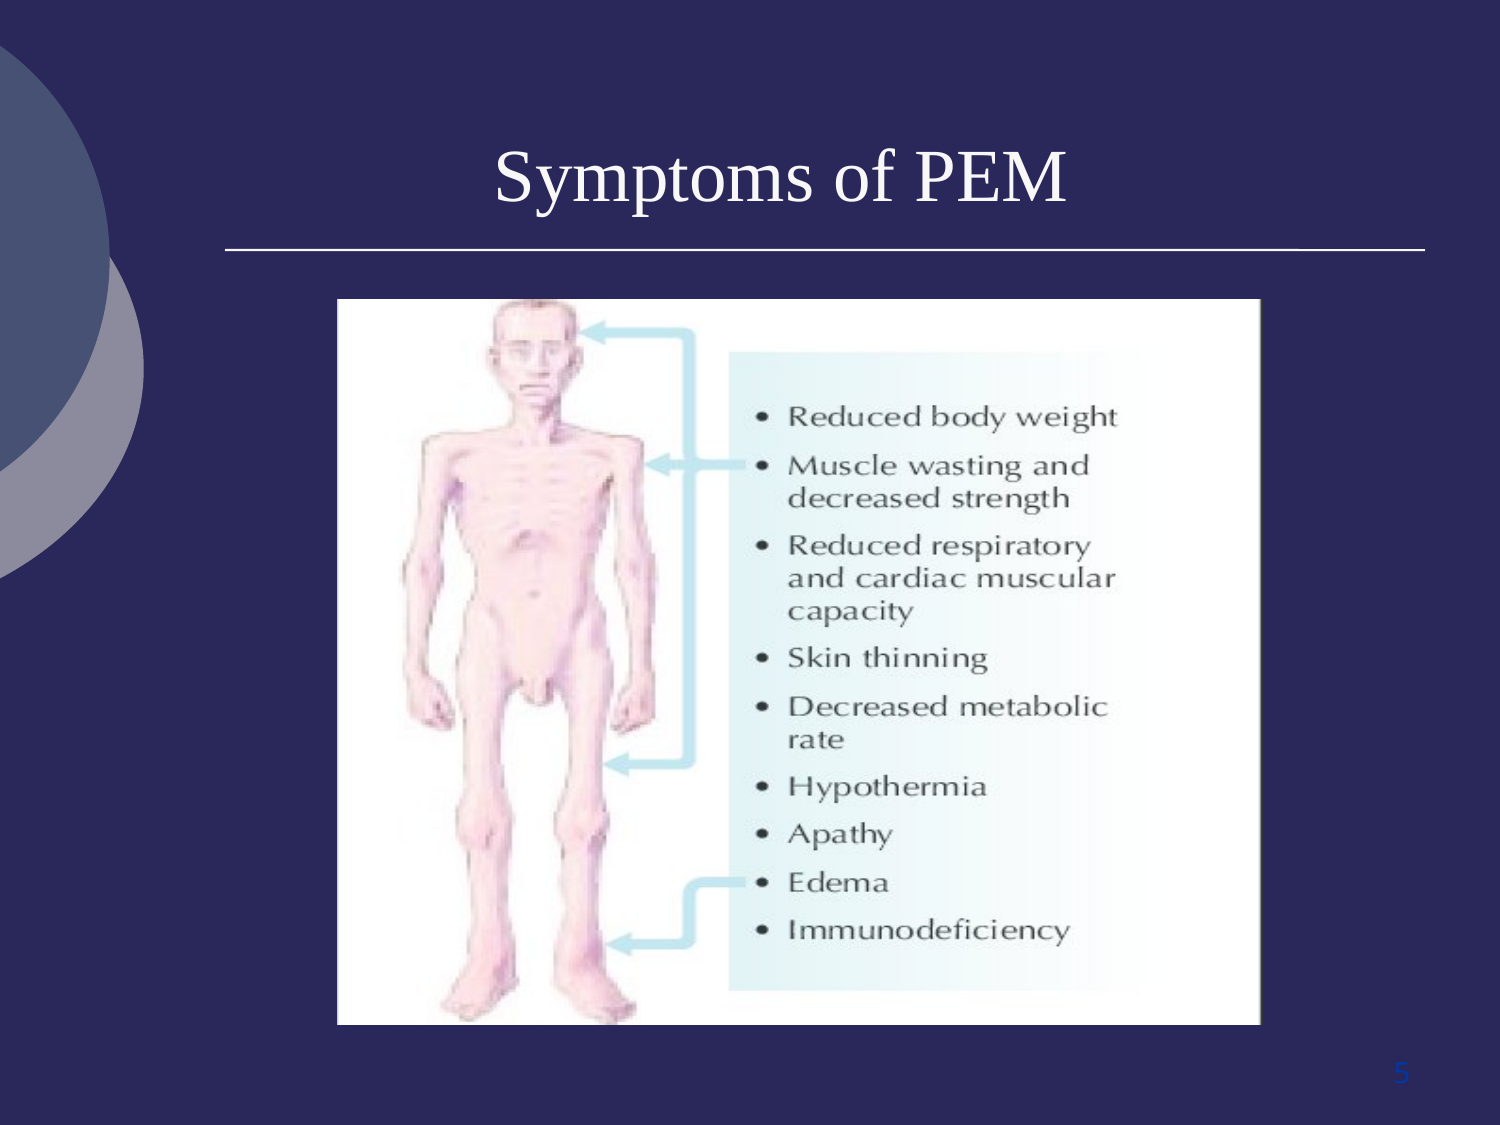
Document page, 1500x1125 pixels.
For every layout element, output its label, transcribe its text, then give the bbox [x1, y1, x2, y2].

text_box Symptoms of PEM [62, 118, 1500, 224]
text_box 5 [1074, 1012, 1425, 1073]
picture [337, 299, 1263, 1026]
